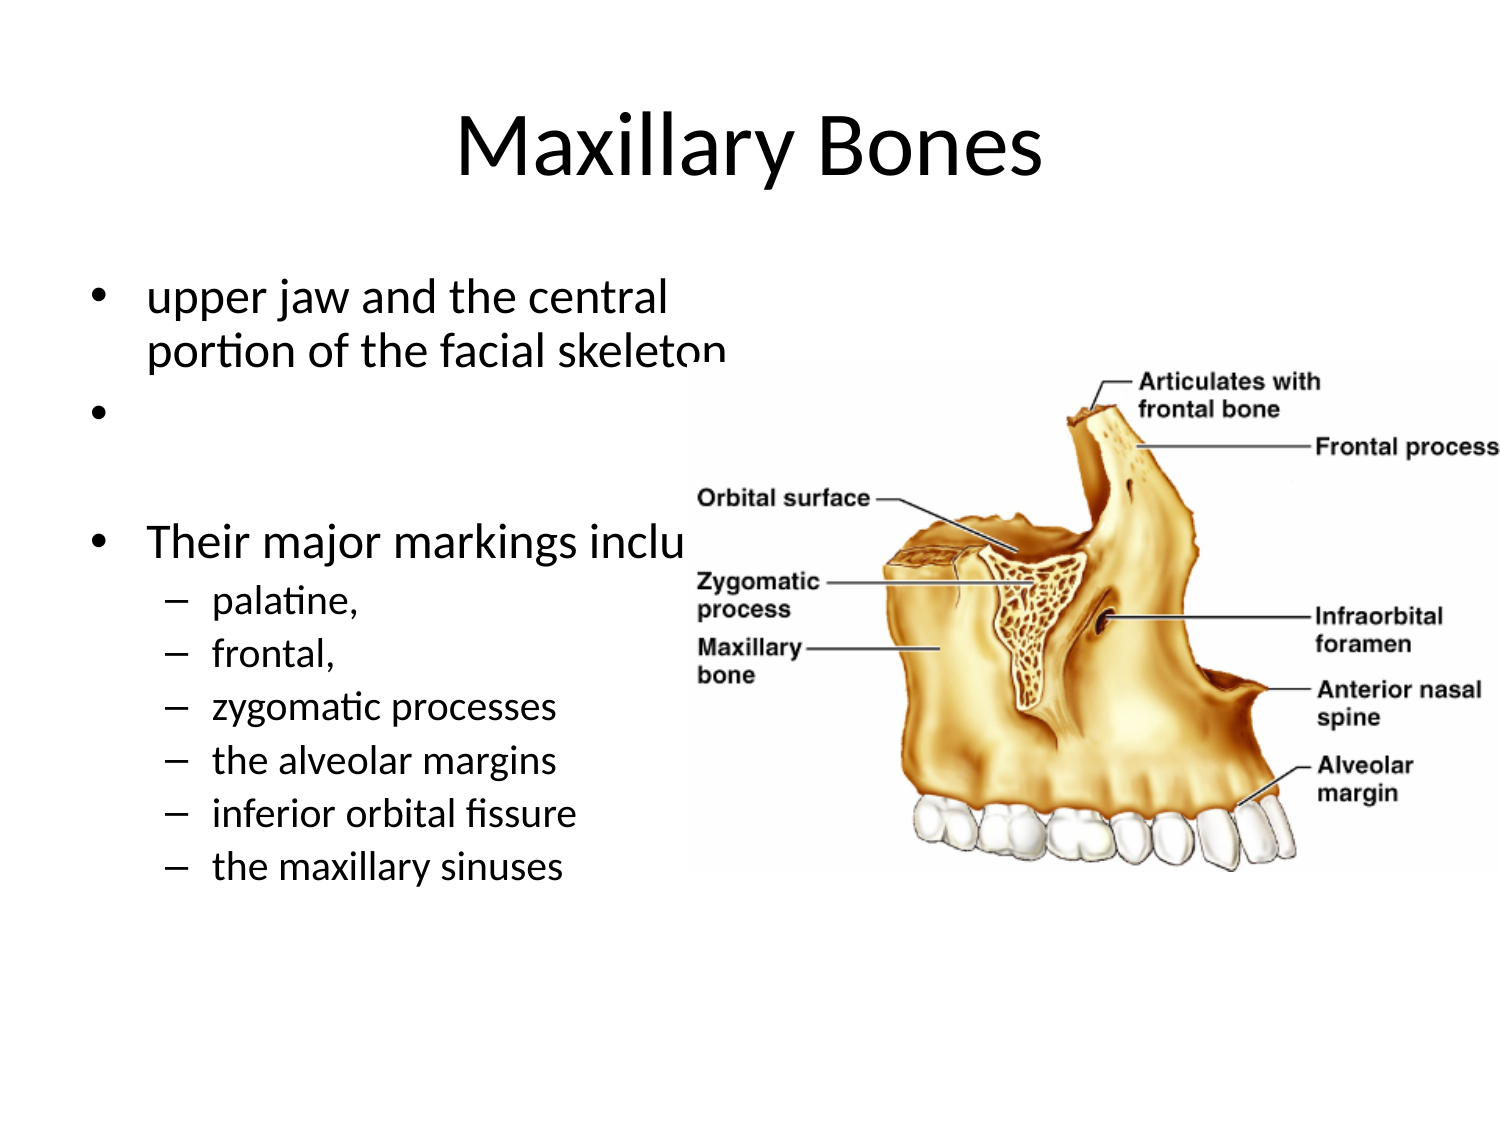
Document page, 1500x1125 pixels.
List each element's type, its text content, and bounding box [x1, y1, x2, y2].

list upper jaw and the central portion of the facial skeleton Their major markings include palatine, frontal, zygomatic processes the alveolar margins inferior orbital fissure the maxillary sinuses [75, 262, 763, 1063]
picture [687, 362, 1500, 872]
title Maxillary Bones [75, 45, 1425, 233]
